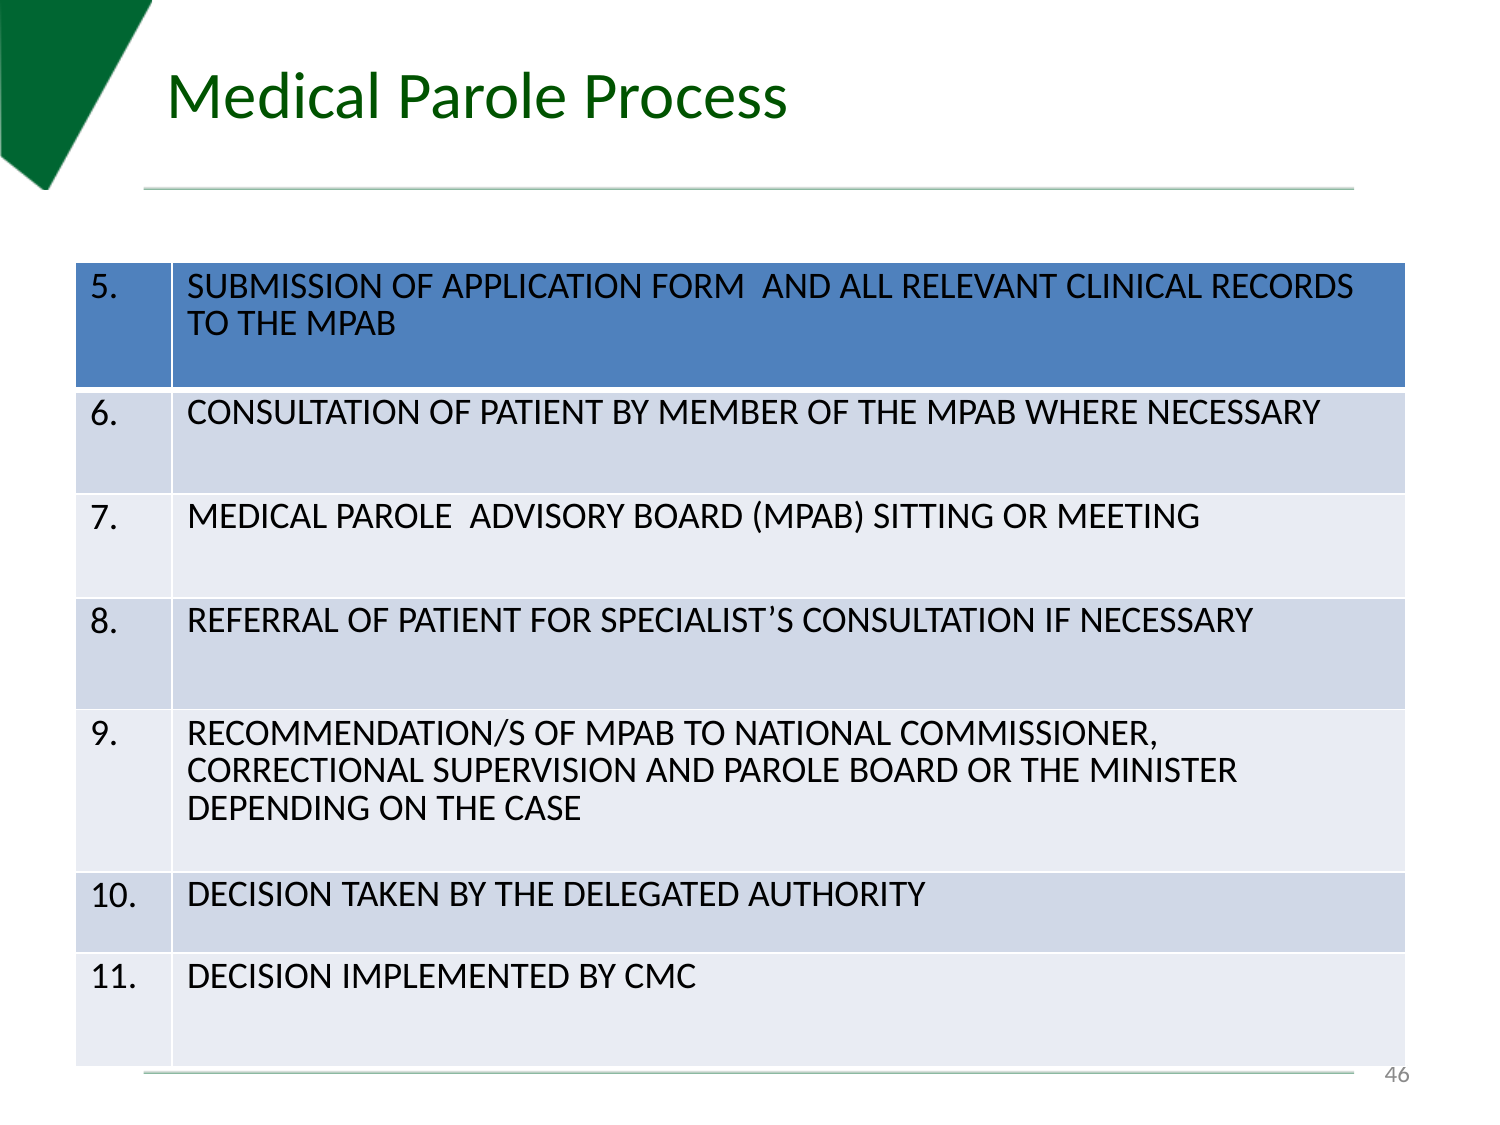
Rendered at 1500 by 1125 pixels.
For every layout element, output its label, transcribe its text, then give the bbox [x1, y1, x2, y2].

text_box [92, 197, 1482, 283]
picture [0, 0, 1355, 190]
table_header 5. [76, 263, 171, 387]
table_cell REFERRAL OF PATIENT FOR SPECIALIST’S CONSULTATION IF NECESSARY [173, 599, 1405, 709]
text_box Medical Parole Process [157, 44, 894, 140]
table_cell MEDICAL PAROLE ADVISORY BOARD (MPAB) SITTING OR MEETING [173, 495, 1405, 597]
table_cell CONSULTATION OF PATIENT BY MEMBER OF THE MPAB WHERE NECESSARY [173, 393, 1405, 493]
table_cell DECISION IMPLEMENTED BY CMC [173, 954, 1405, 1065]
table_cell 9. [76, 710, 171, 871]
table_cell 8. [76, 599, 171, 709]
table_cell 10. [76, 873, 171, 952]
table_cell 7. [76, 495, 171, 597]
table_cell RECOMMENDATION/S OF MPAB TO NATIONAL COMMISSIONER, CORRECTIONAL SUPERVISION AND PAROLE BOARD OR THE MINISTER DEPENDING ON THE CASE [173, 710, 1405, 871]
table_cell DECISION TAKEN BY THE DELEGATED AUTHORITY [173, 873, 1405, 952]
table_header SUBMISSION OF APPLICATION FORM AND ALL RELEVANT CLINICAL RECORDS TO THE MPAB [173, 263, 1405, 387]
slide_number 46 [1074, 1042, 1425, 1103]
table_cell 11. [76, 954, 171, 1066]
picture [143, 1067, 1355, 1074]
table_cell 6. [76, 393, 171, 493]
